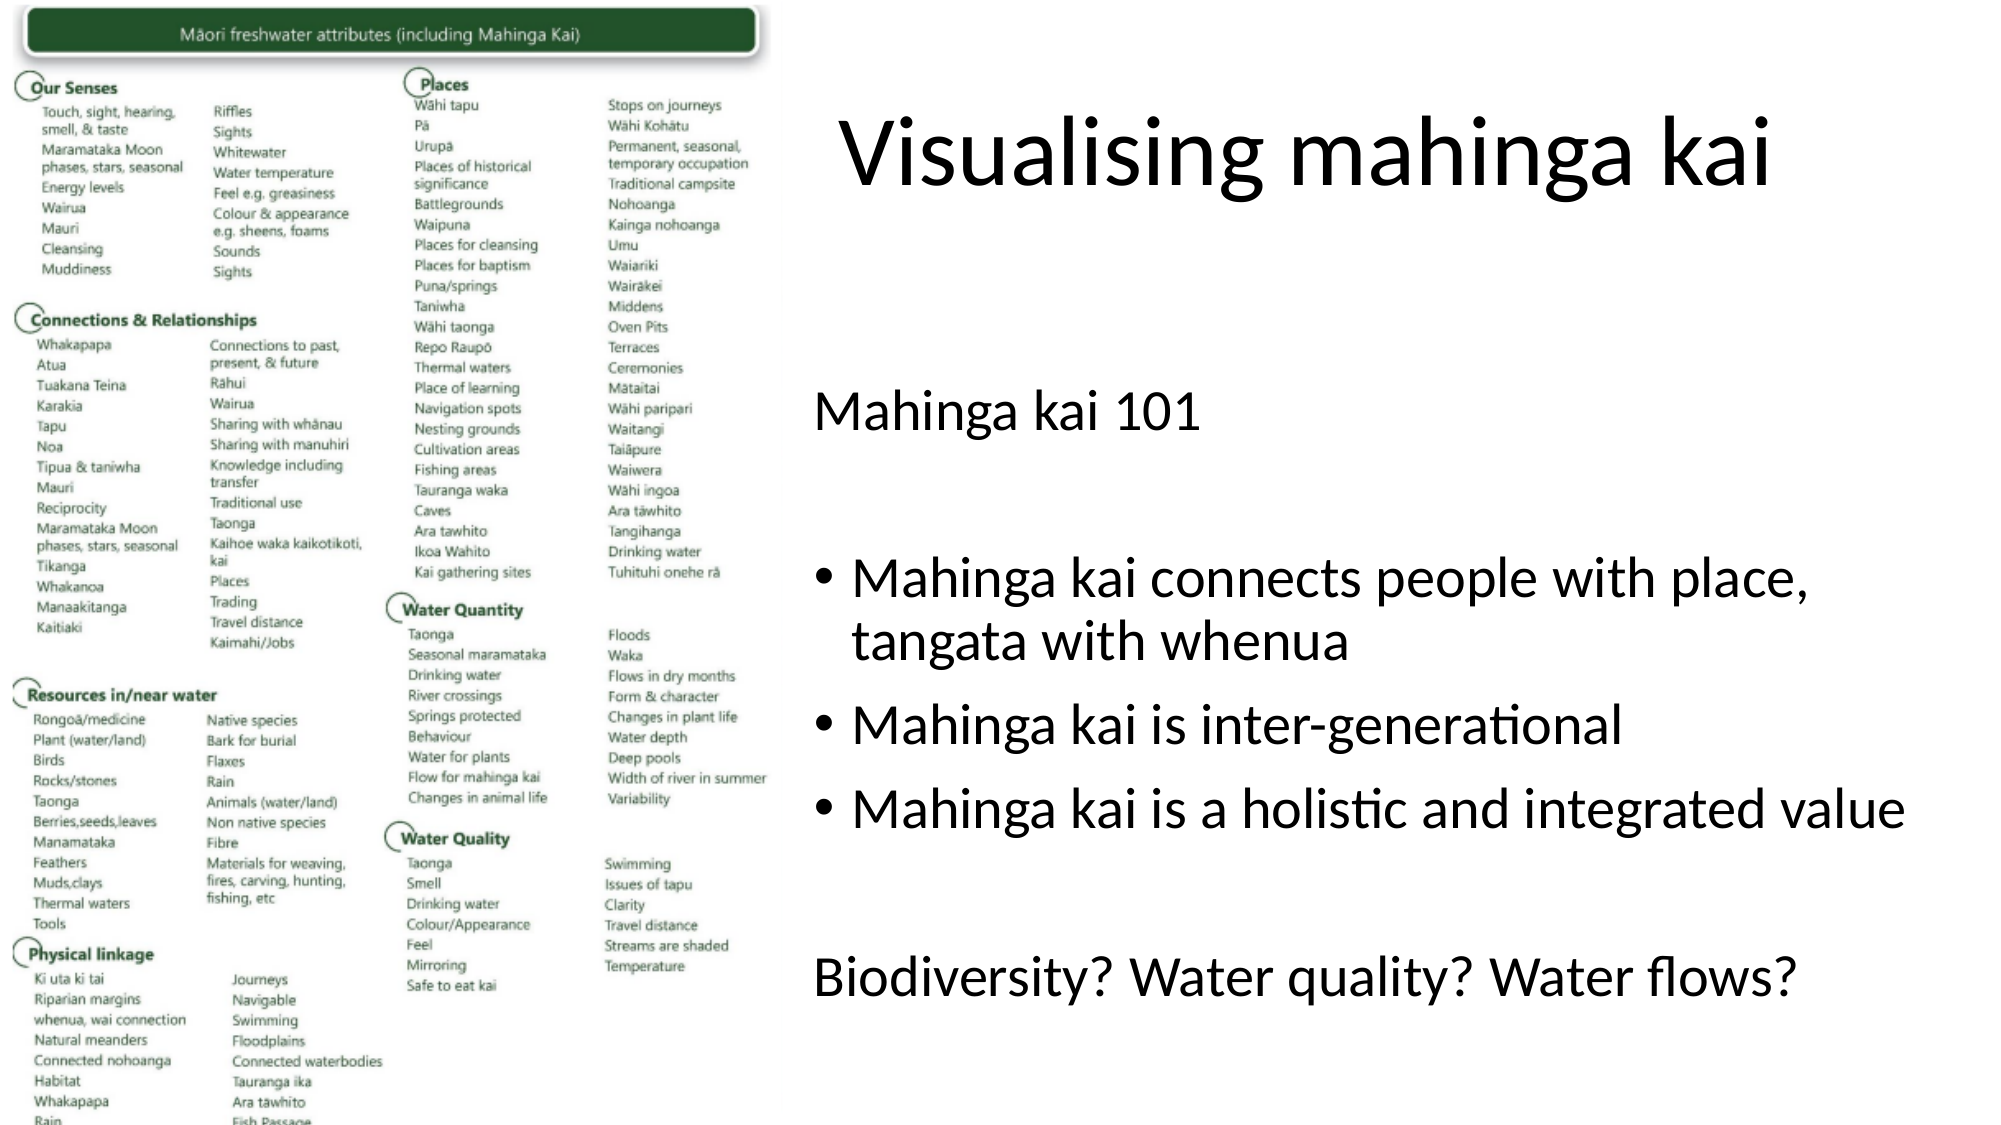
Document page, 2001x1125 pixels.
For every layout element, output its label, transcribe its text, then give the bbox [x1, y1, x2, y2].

text_box Visualising mahinga kai [824, 91, 1845, 278]
list Mahinga kai 101 Mahinga kai connects people with place, tangata with whenua Mahinga kai is inter-generational Mahinga kai is a holistic and integrated value Biodiversity? Water quality? Water flows? [798, 372, 1959, 1087]
picture [0, 0, 783, 1125]
